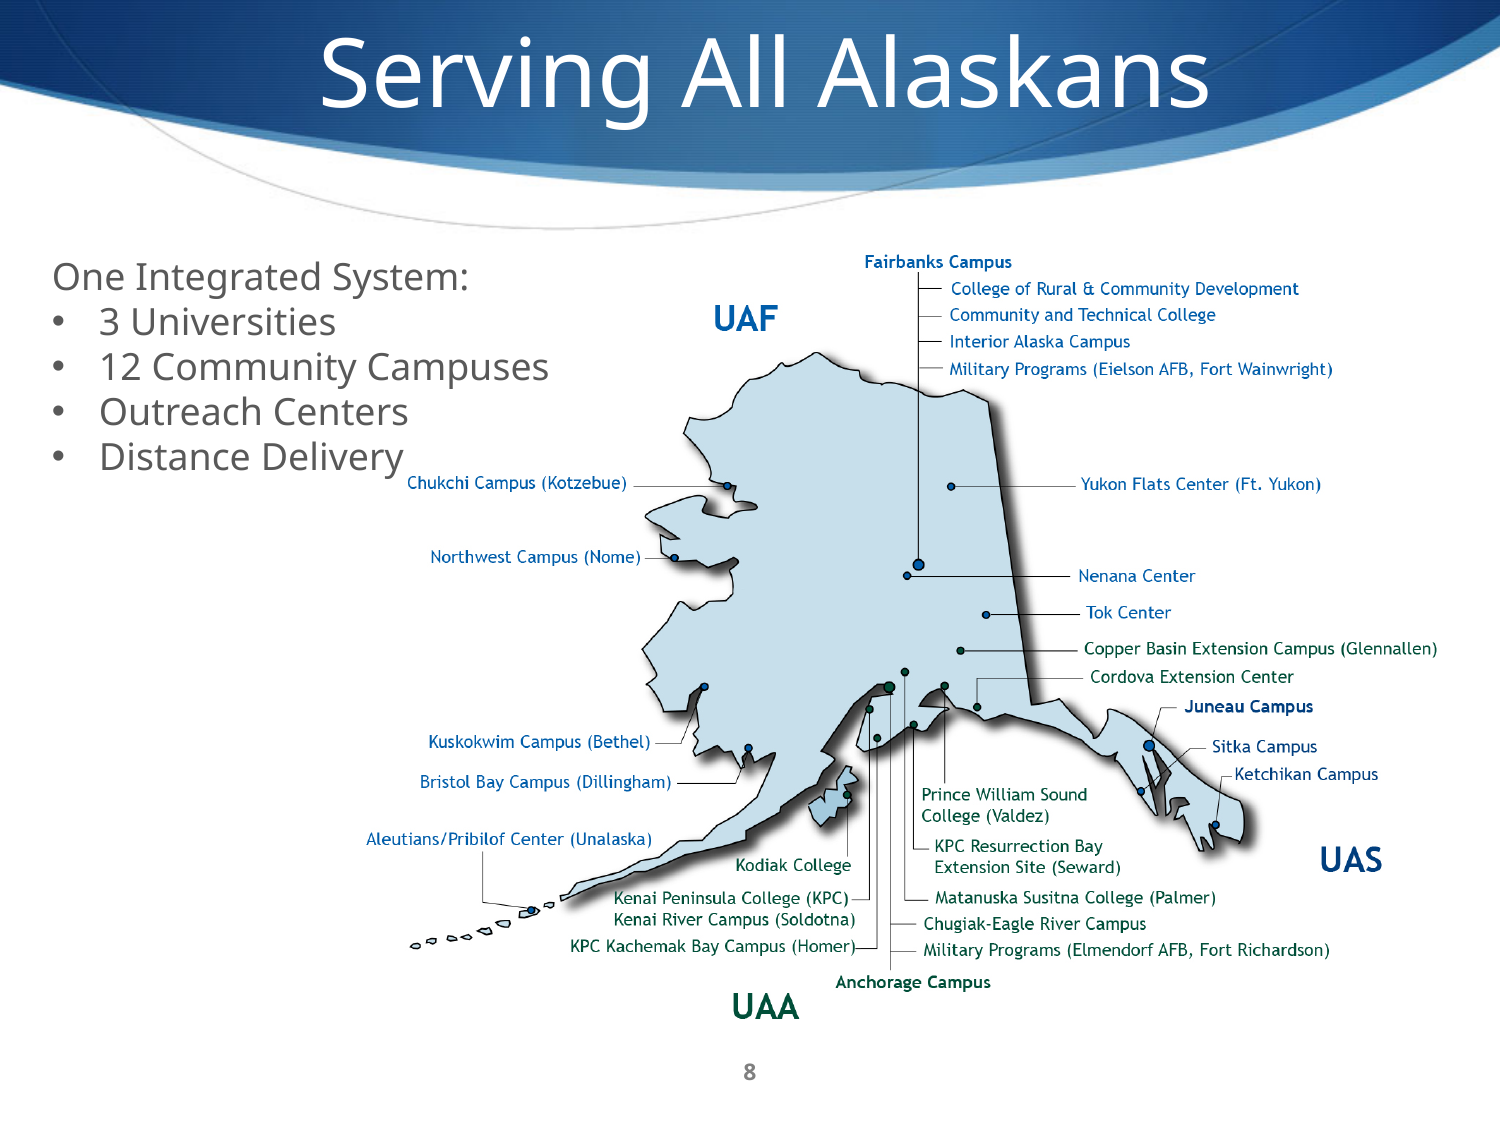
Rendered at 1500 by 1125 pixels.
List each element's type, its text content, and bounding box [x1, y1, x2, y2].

text_box One Integrated System: 3 Universities 12 Community Campuses Outreach Centers Distance Delivery [37, 245, 313, 531]
title Serving All Alaskans [90, 0, 1441, 164]
picture [0, 0, 1500, 1125]
slide_number 8 [706, 1051, 794, 1103]
